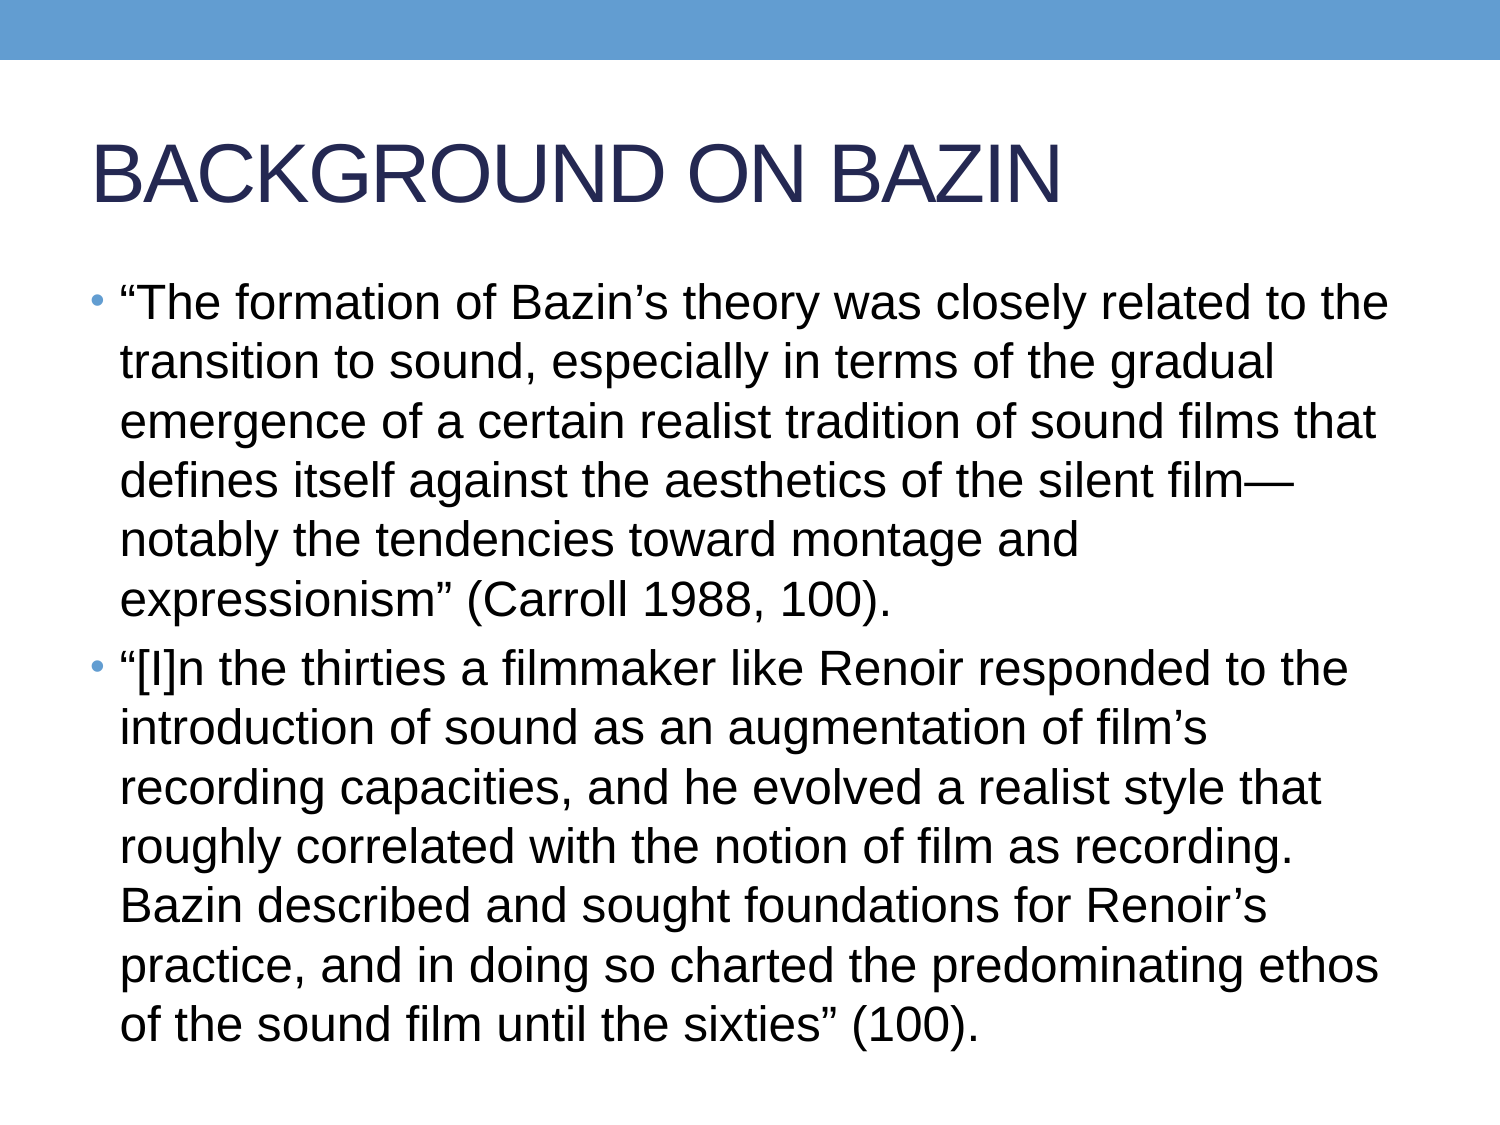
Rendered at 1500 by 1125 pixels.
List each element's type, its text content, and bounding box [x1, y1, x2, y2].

title BACKGROUND ON BAZIN [75, 87, 1425, 250]
list “The formation of Bazin’s theory was closely related to the transition to sound, especially in terms of the gradual emergence of a certain realist tradition of sound films that defines itself against the aesthetics of the silent film—notably the tendencies toward montage and expressionism” (Carroll 1988, 100). “[I]n the thirties a filmmaker like Renoir responded to the introduction of sound as an augmentation of film’s recording capacities, and he evolved a realist style that roughly correlated with the notion of film as recording. Bazin described and sought foundations for Renoir’s practice, and in doing so charted the predominating ethos of the sound film until the sixties” (100). [75, 262, 1425, 1063]
